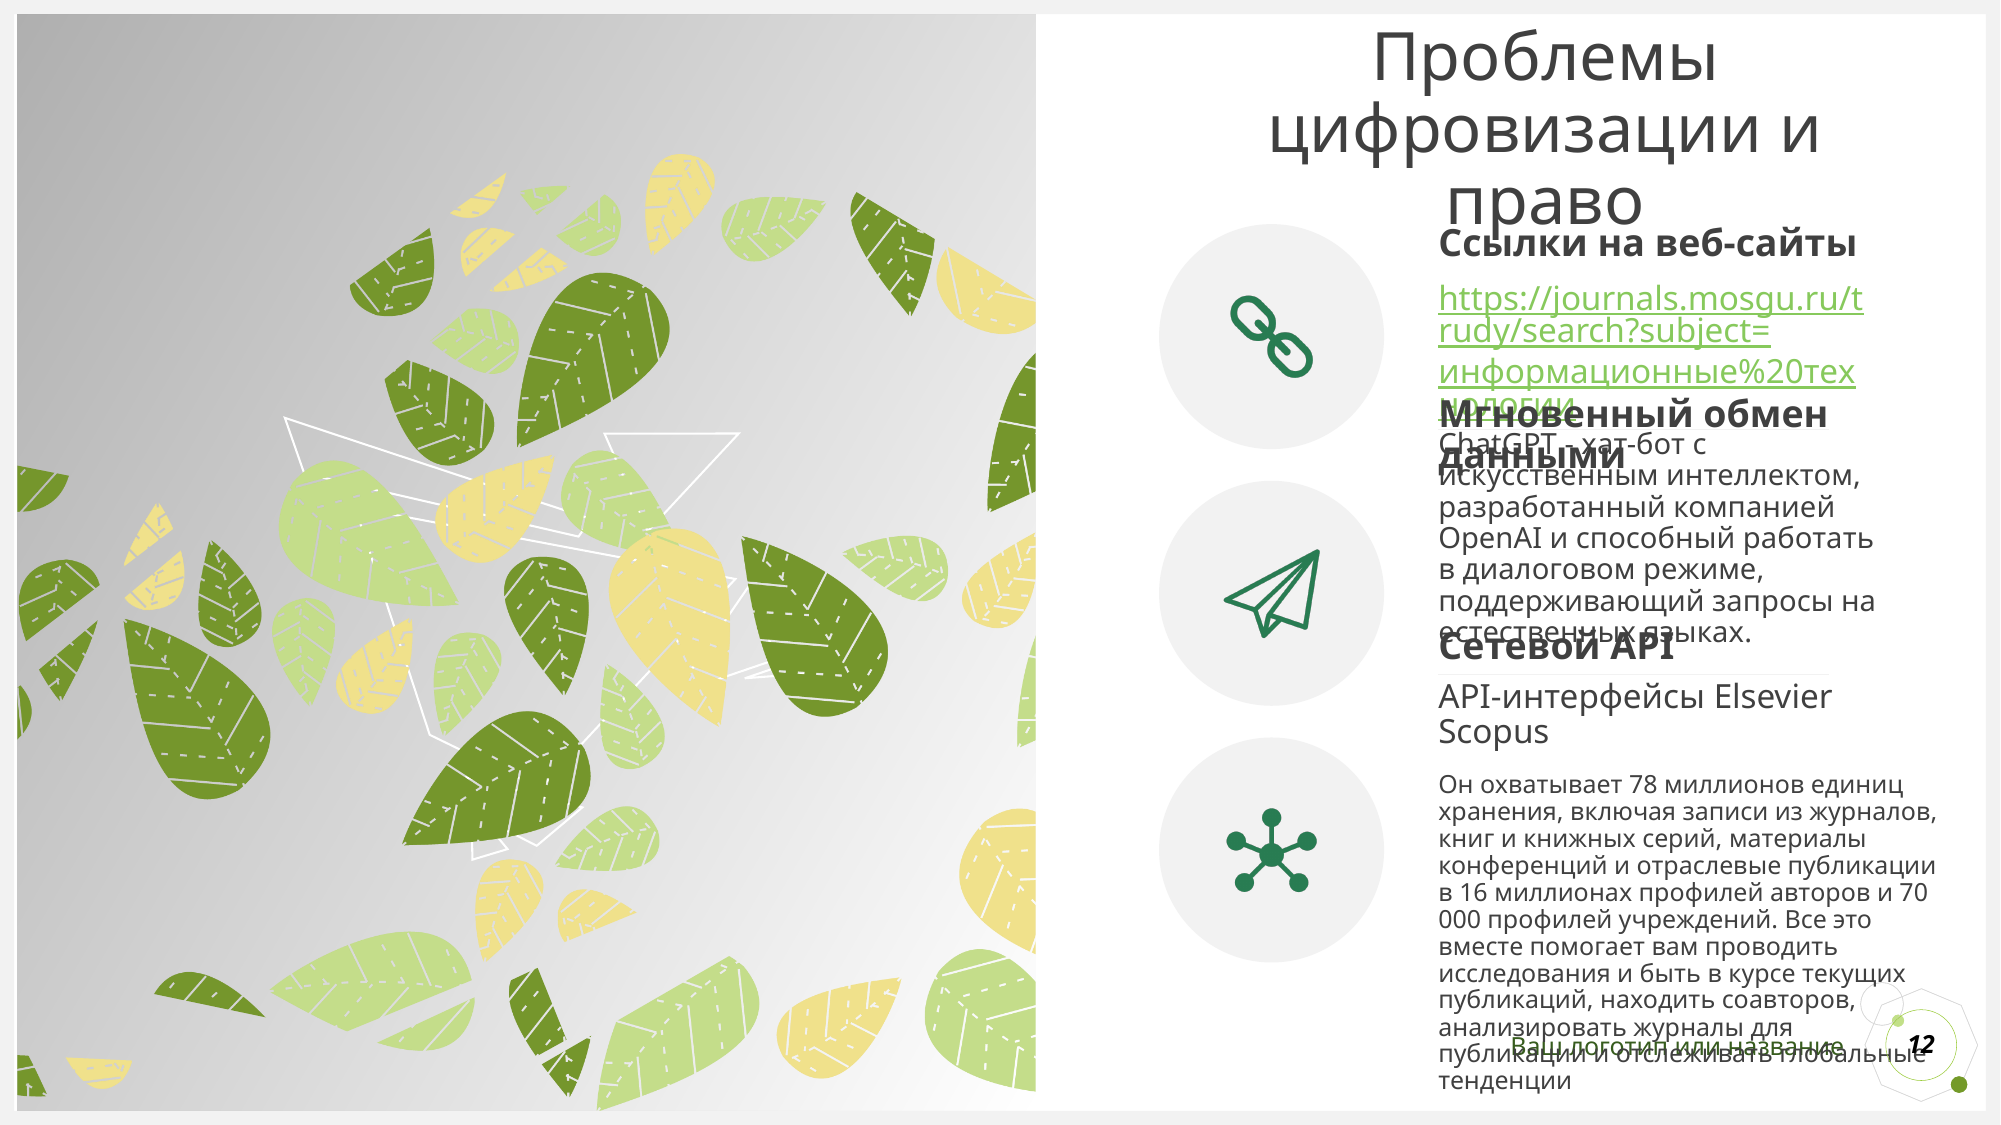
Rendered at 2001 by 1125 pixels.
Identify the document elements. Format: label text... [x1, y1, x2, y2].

list ChatGPT - xат-бот с искусственным интеллектом, разработанный компанией OpenAI и способный работать в диалоговом режиме, поддерживающий запросы на естественных языках. [1438, 429, 1896, 620]
picture [1214, 536, 1329, 651]
list Сетевой API [1438, 627, 1976, 687]
list API-интерфейсы Elsevier Scopus Он охватывает 78 миллионов единиц хранения, включая записи из журналов, книг и книжных серий, материалы конференций и отраслевые публикации в 16 миллионах профилей авторов и 70 000 профилей учреждений. Все это вместе помогает вам проводить исследования и быть в курсе текущих публикаций, находить соавторов, анализировать журналы для публикации и отслеживать глобальные тенденции [1438, 679, 1945, 1010]
picture [1214, 279, 1329, 394]
slide_number 12 [1885, 1009, 1957, 1081]
picture [1214, 793, 1329, 907]
list Мгновенный обмен данными [1438, 395, 1976, 455]
picture [17, 81, 1036, 1111]
list Ссылки на веб-сайты [1438, 224, 1976, 296]
list https://journals.mosgu.ru/trudy/search?subject=информационные%20технологии [1438, 277, 1875, 388]
title Проблемы цифровизации и право [1159, 70, 1932, 192]
